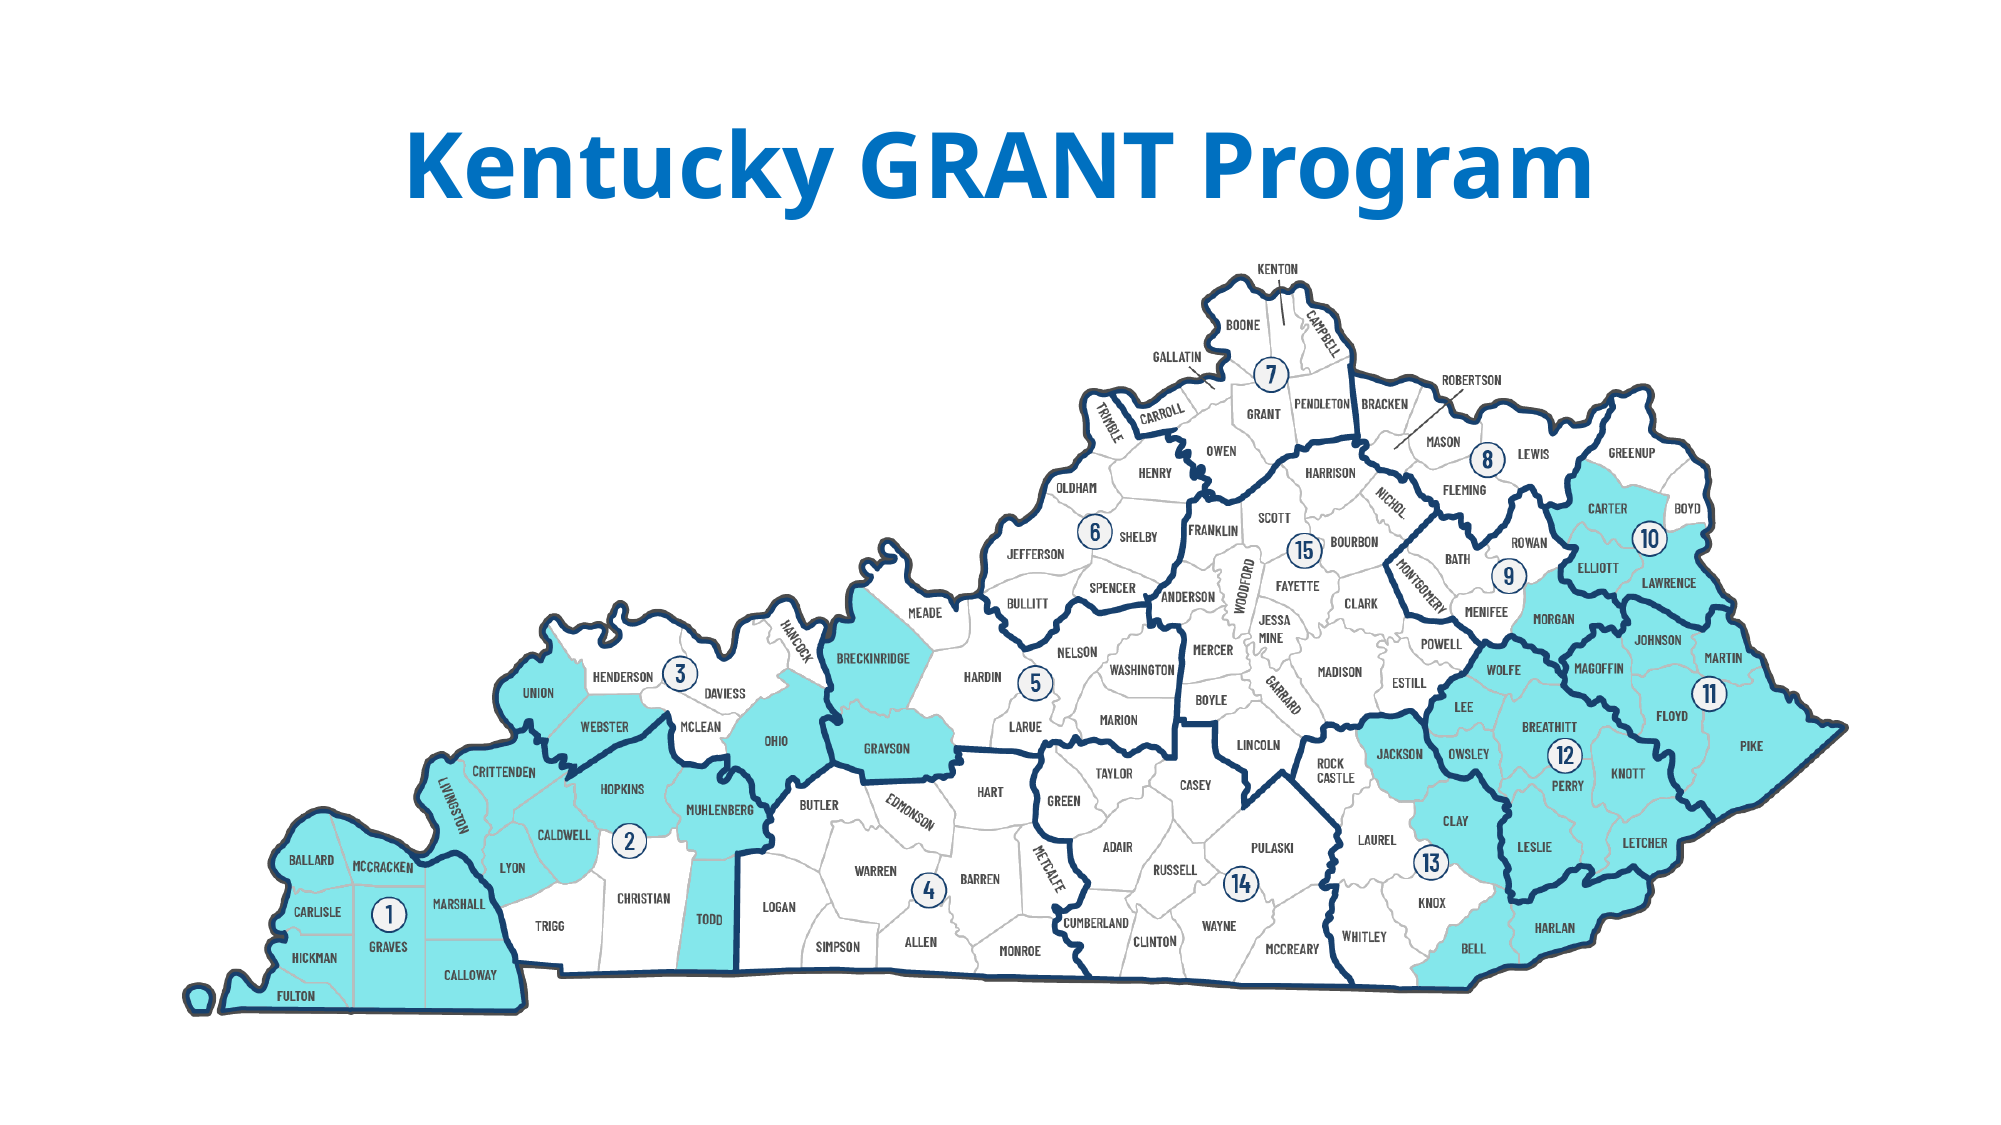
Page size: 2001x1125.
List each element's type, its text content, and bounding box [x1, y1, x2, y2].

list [177, 255, 1854, 1024]
title Kentucky GRANT Program [137, 59, 1863, 278]
